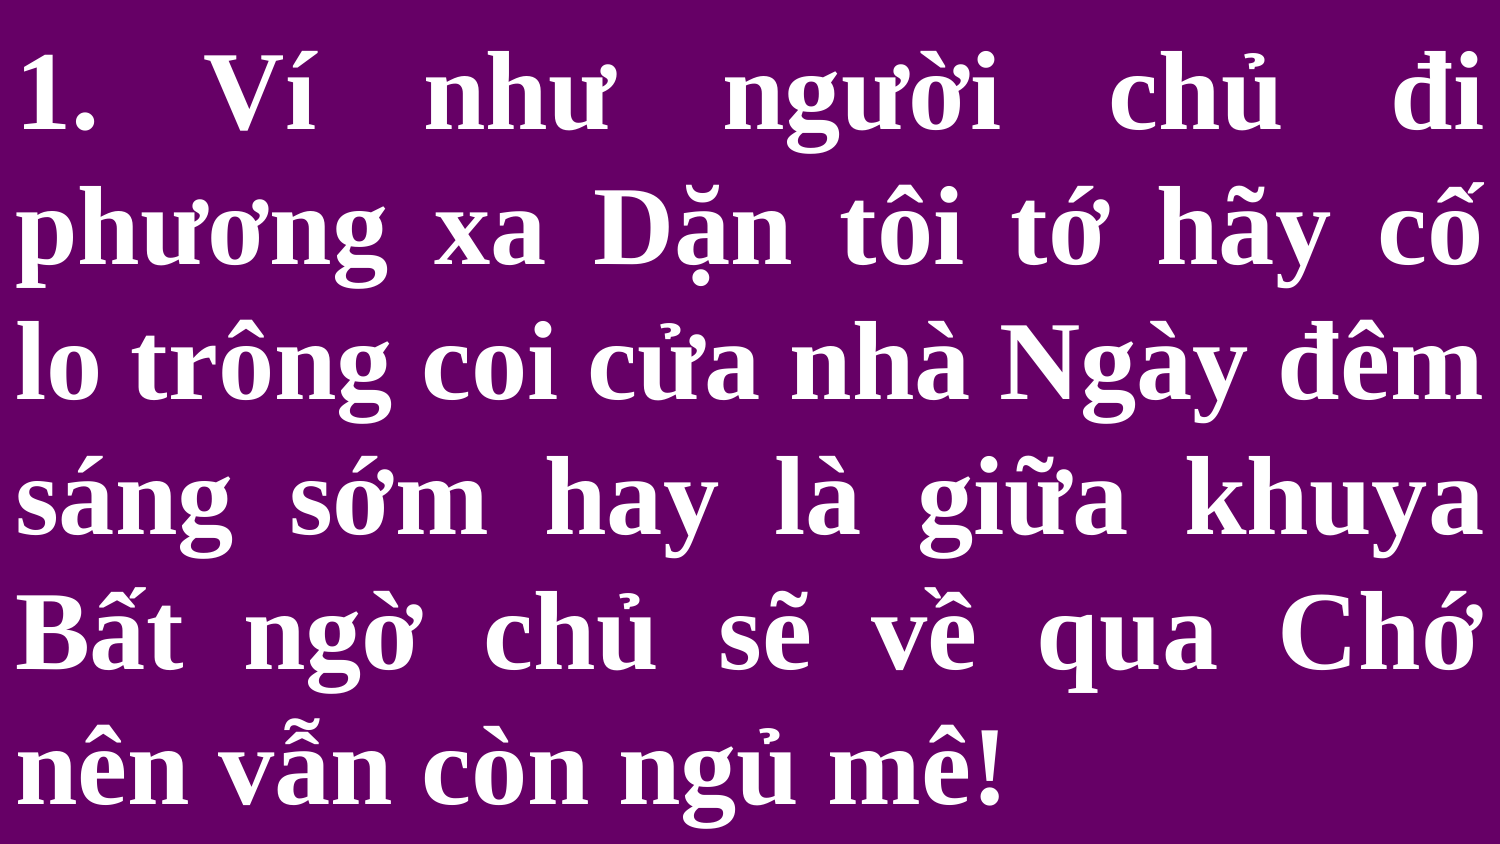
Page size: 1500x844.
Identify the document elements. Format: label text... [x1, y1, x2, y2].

title 1. Ví như người chủ đi phương xa Dặn tôi tớ hãy cố lo trông coi cửa nhà Ngày đêm sáng sớm hay là giữa khuya Bất ngờ chủ sẽ về qua Chớ nên vẫn còn ngủ mê! [0, 0, 1500, 844]
